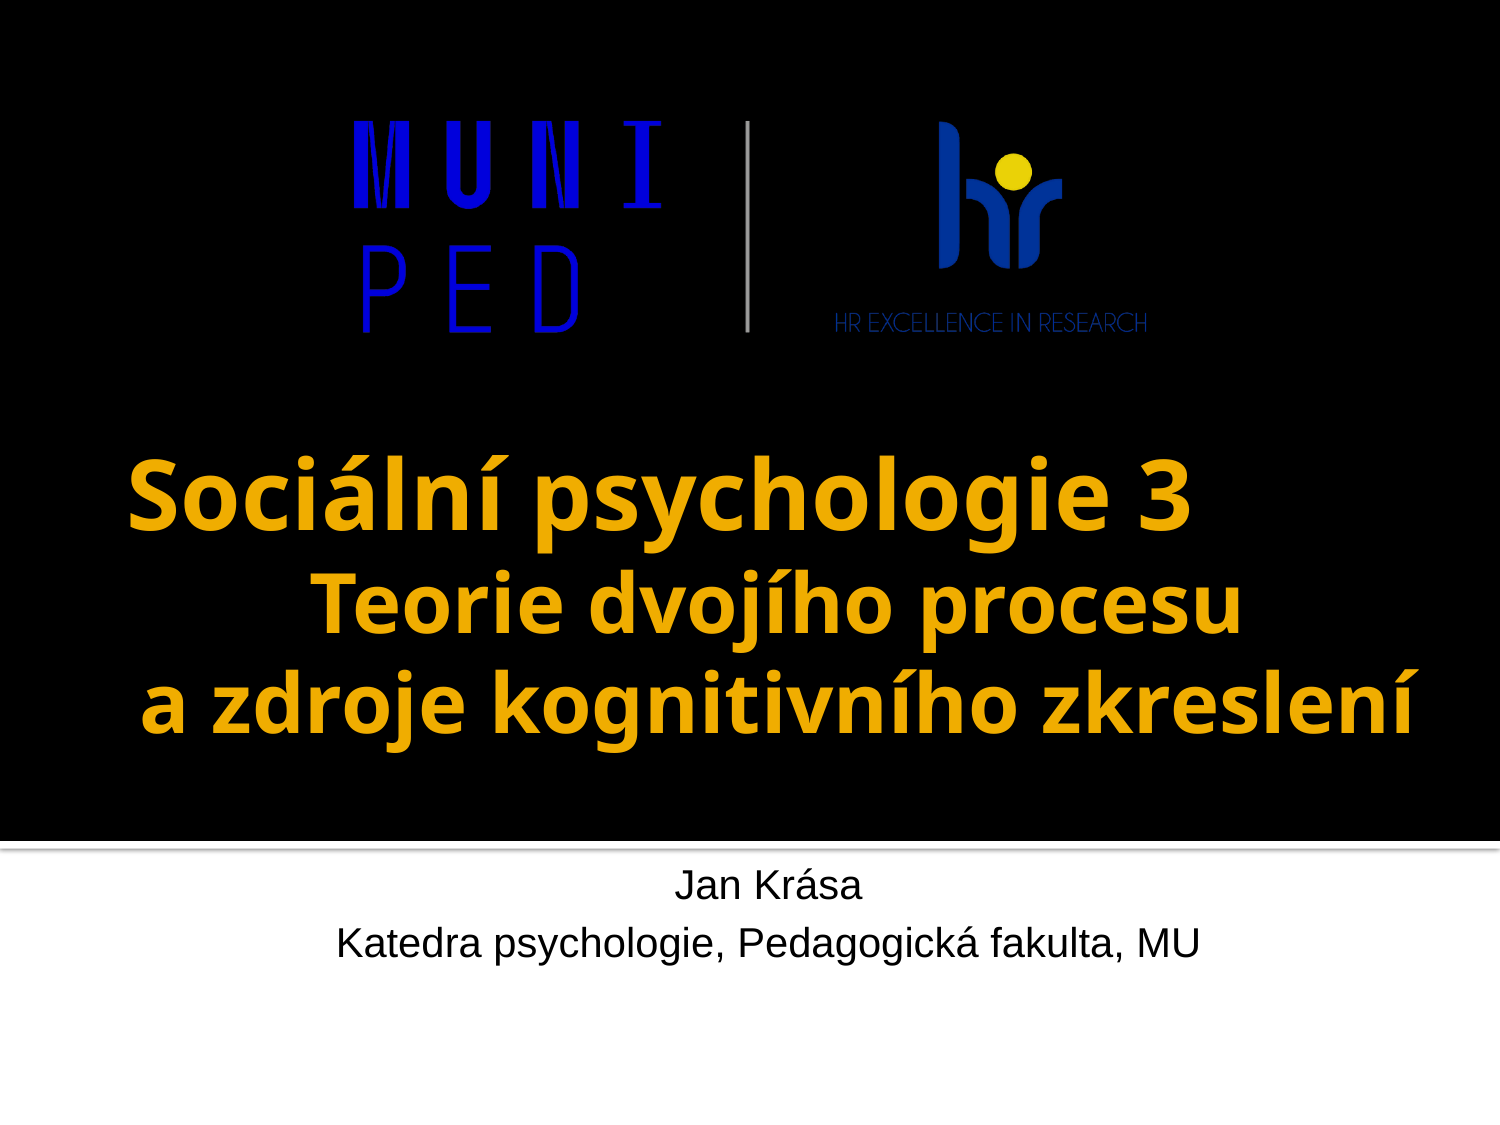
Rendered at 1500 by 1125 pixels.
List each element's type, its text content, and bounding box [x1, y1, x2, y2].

text_box Sociální psychologie 3 Teorie dvojího procesu a zdroje kognitivního zkreslení [112, 432, 1437, 707]
text_box Jan Krása Katedra psychologie, Pedagogická fakulta, MU [100, 857, 1426, 1092]
picture [299, 66, 1201, 385]
